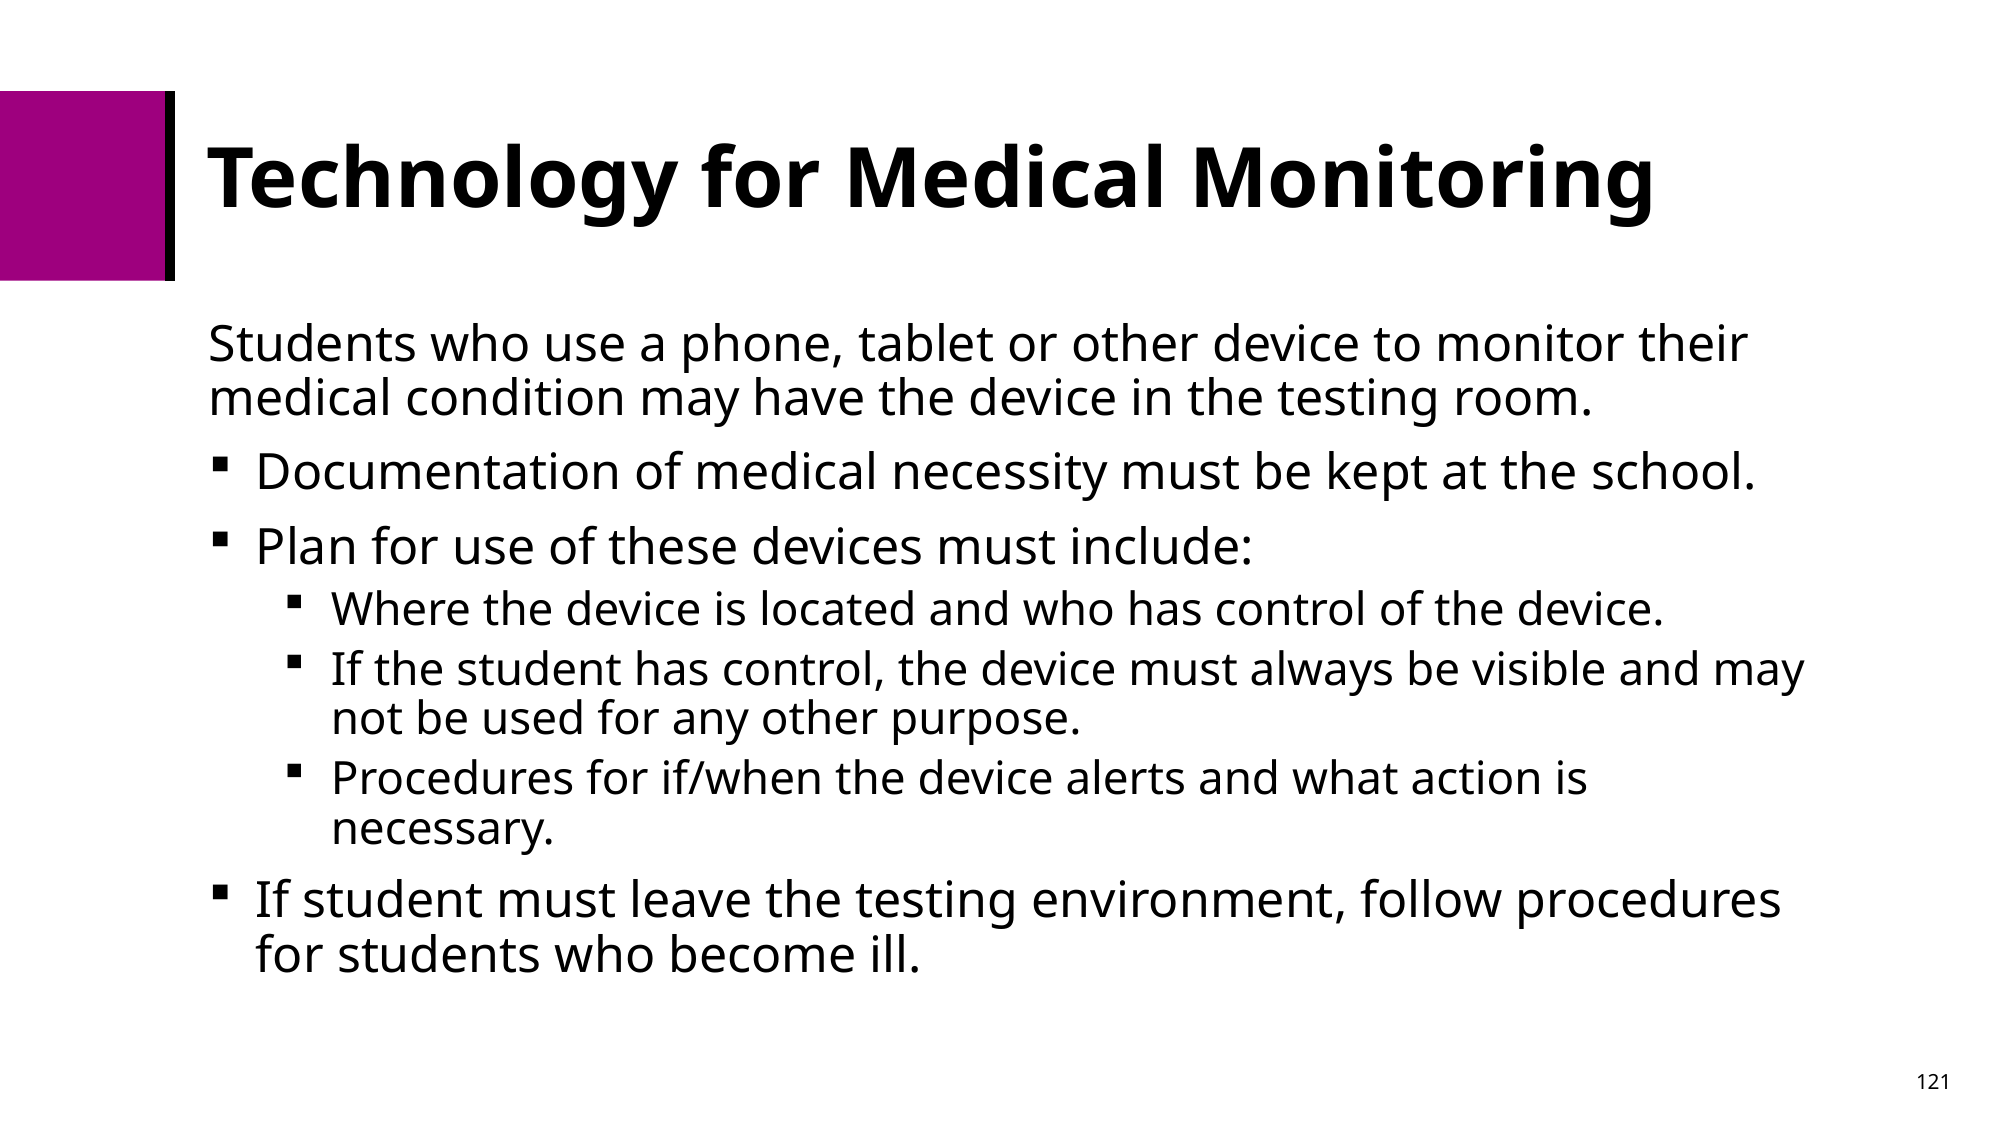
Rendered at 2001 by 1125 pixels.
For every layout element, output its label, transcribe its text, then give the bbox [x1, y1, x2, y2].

list Students who use a phone, tablet or other device to monitor their medical condition may have the device in the testing room. Documentation of medical necessity must be kept at the school. Plan for use of these devices must include: Where the device is located and who has control of the device. If the student has control, the device must always be visible and may not be used for any other purpose. Procedures for if/when the device alerts and what action is necessary. If student must leave the testing environment, follow procedures for students who become ill. [194, 310, 1831, 1045]
slide_number 121 [1510, 1064, 1961, 1125]
title Technology for Medical Monitoring [194, 93, 1830, 278]
